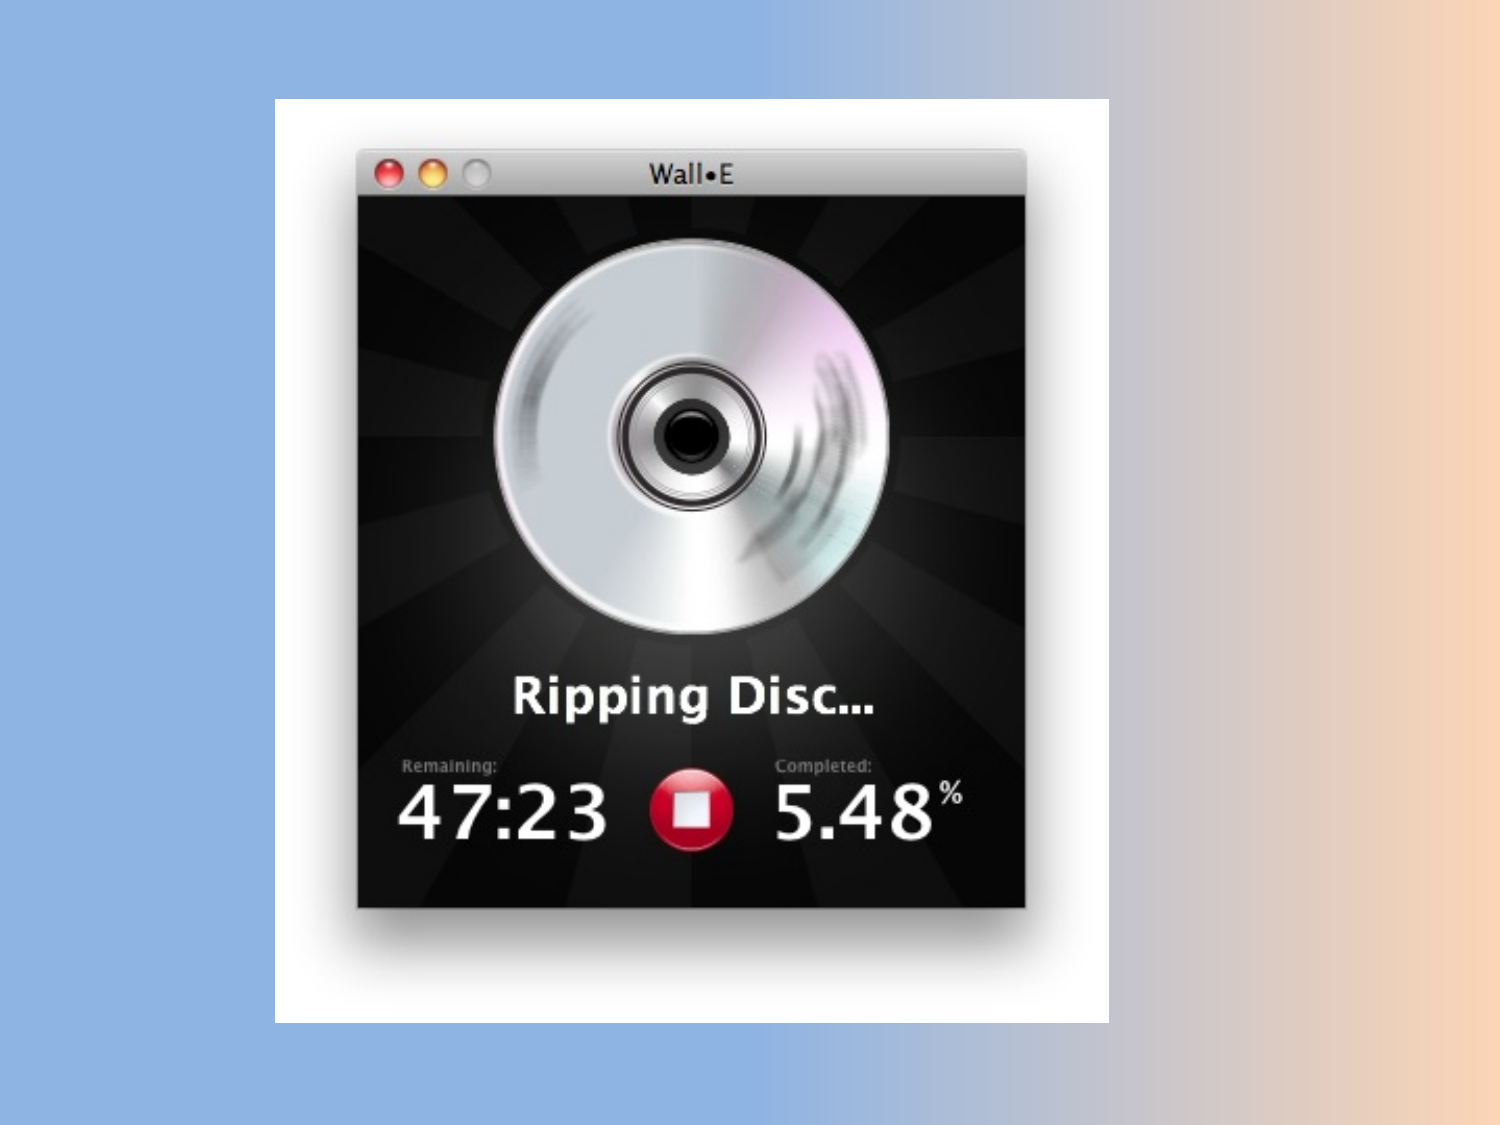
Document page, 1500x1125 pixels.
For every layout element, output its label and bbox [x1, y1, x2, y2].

picture [274, 99, 1109, 1024]
